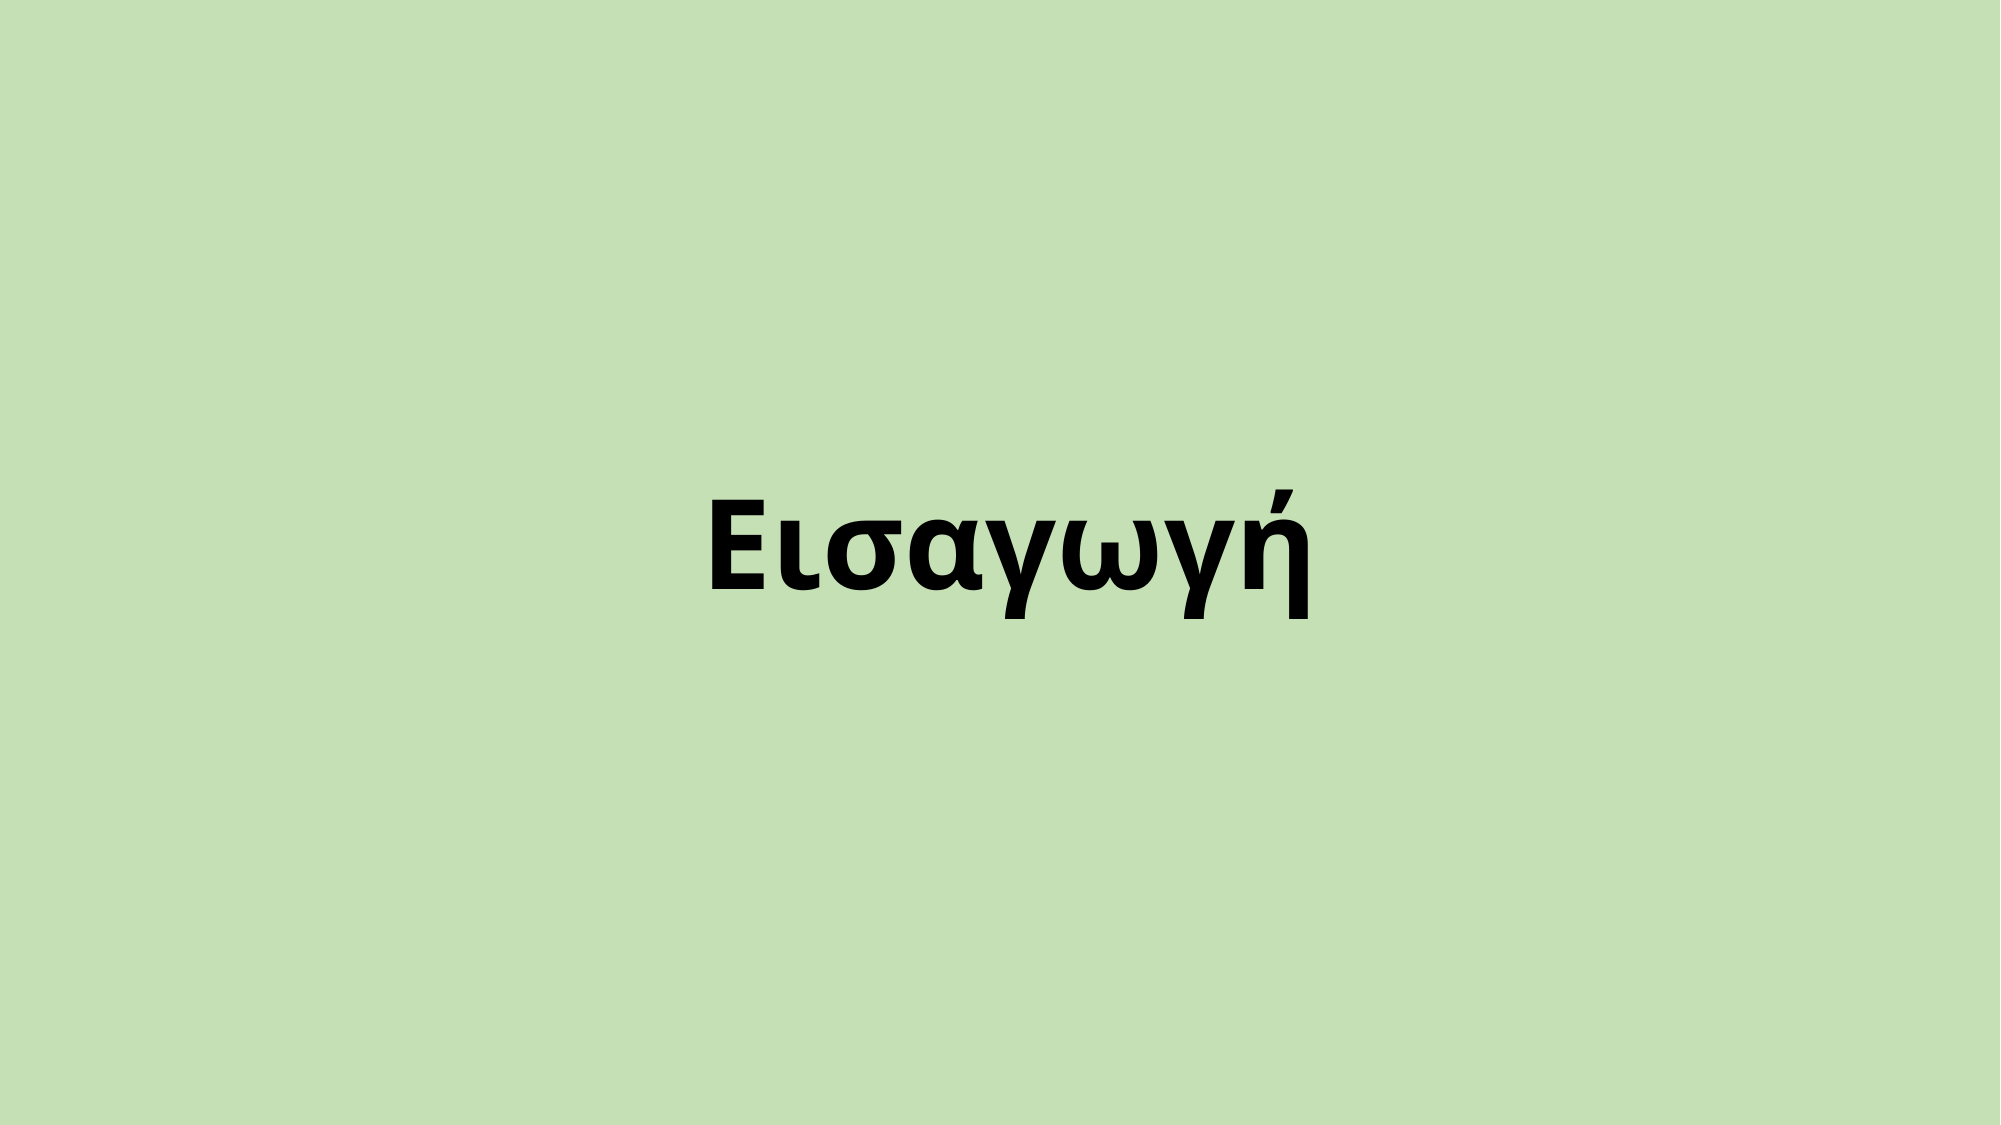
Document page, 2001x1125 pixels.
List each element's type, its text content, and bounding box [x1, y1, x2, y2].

title Εισαγωγή [163, 440, 1889, 658]
